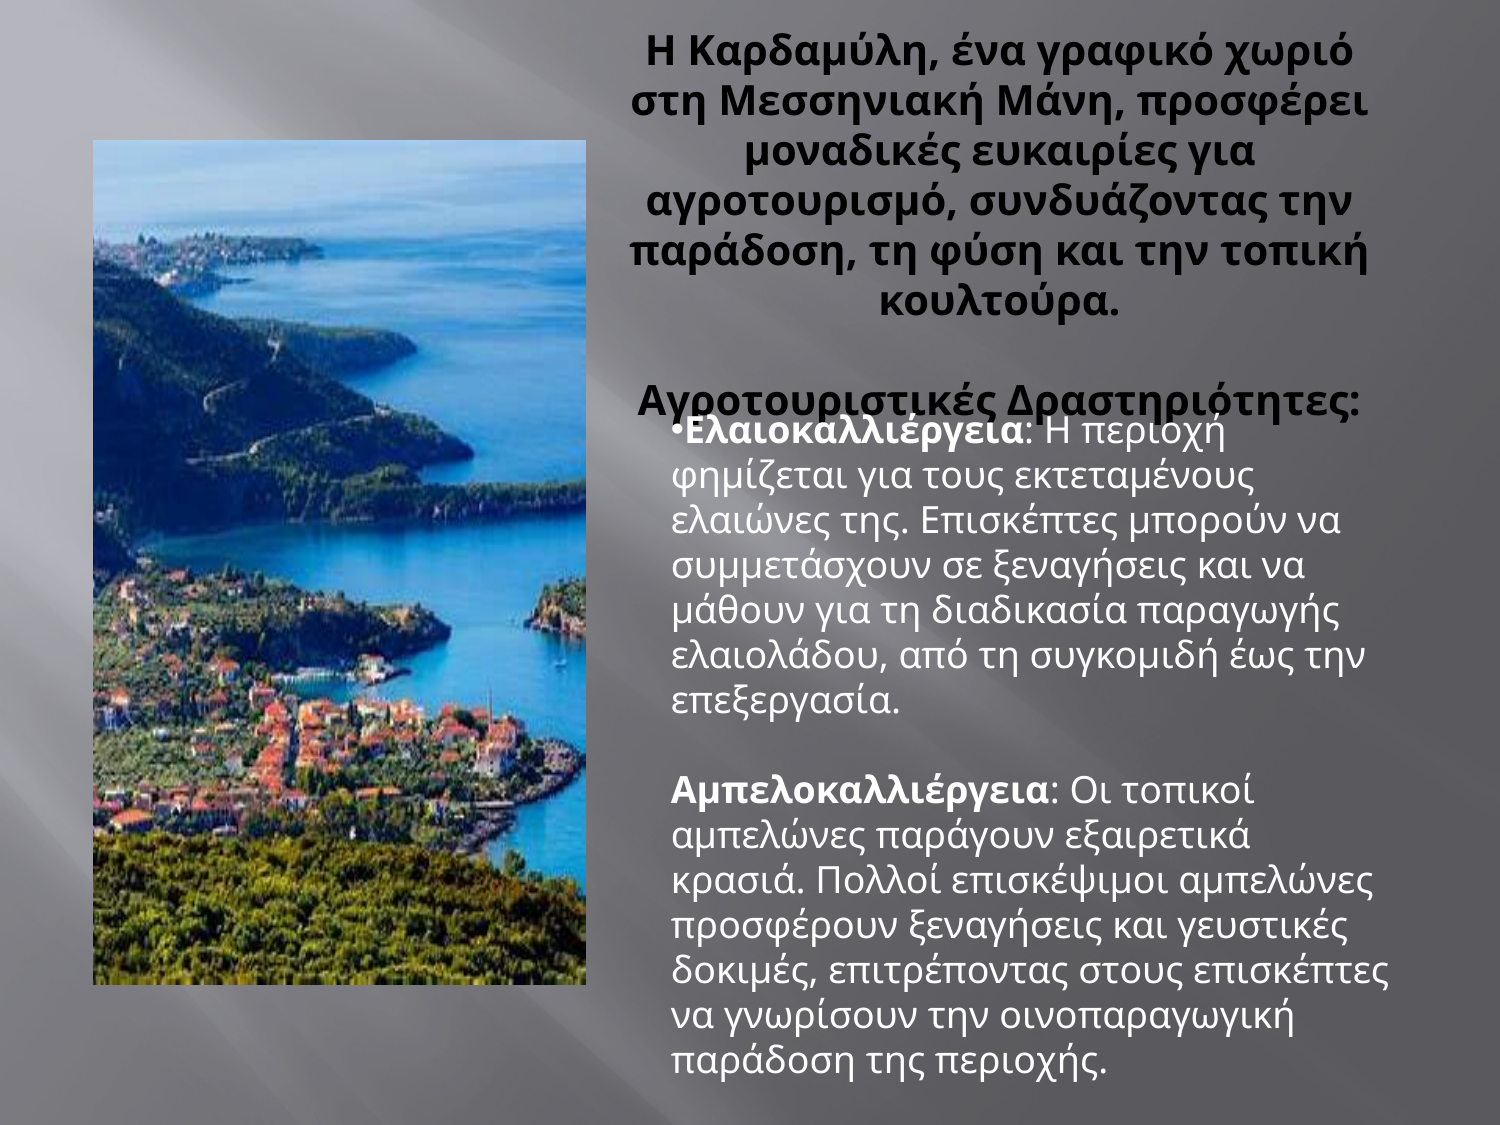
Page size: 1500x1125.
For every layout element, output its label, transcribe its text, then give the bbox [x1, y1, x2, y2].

title Η Καρδαμύλη, ένα γραφικό χωριό στη Μεσσηνιακή Μάνη, προσφέρει μοναδικές ευκαιρίες για αγροτουρισμό, συνδυάζοντας την παράδοση, τη φύση και την τοπική κουλτούρα. Αγροτουριστικές Δραστηριότητες: [597, 66, 1402, 362]
text_box Ελαιοκαλλιέργεια: Η περιοχή φημίζεται για τους εκτεταμένους ελαιώνες της. Επισκέπτες μπορούν να συμμετάσχουν σε ξεναγήσεις και να μάθουν για τη διαδικασία παραγωγής ελαιολάδου, από τη συγκομιδή έως την επεξεργασία. Αμπελοκαλλιέργεια: Οι τοπικοί αμπελώνες παράγουν εξαιρετικά κρασιά. Πολλοί επισκέψιμοι αμπελώνες προσφέρουν ξεναγήσεις και γευστικές δοκιμές, επιτρέποντας στους επισκέπτες να γνωρίσουν την οινοπαραγωγική παράδοση της περιοχής. [656, 398, 1407, 1125]
picture [93, 140, 587, 985]
